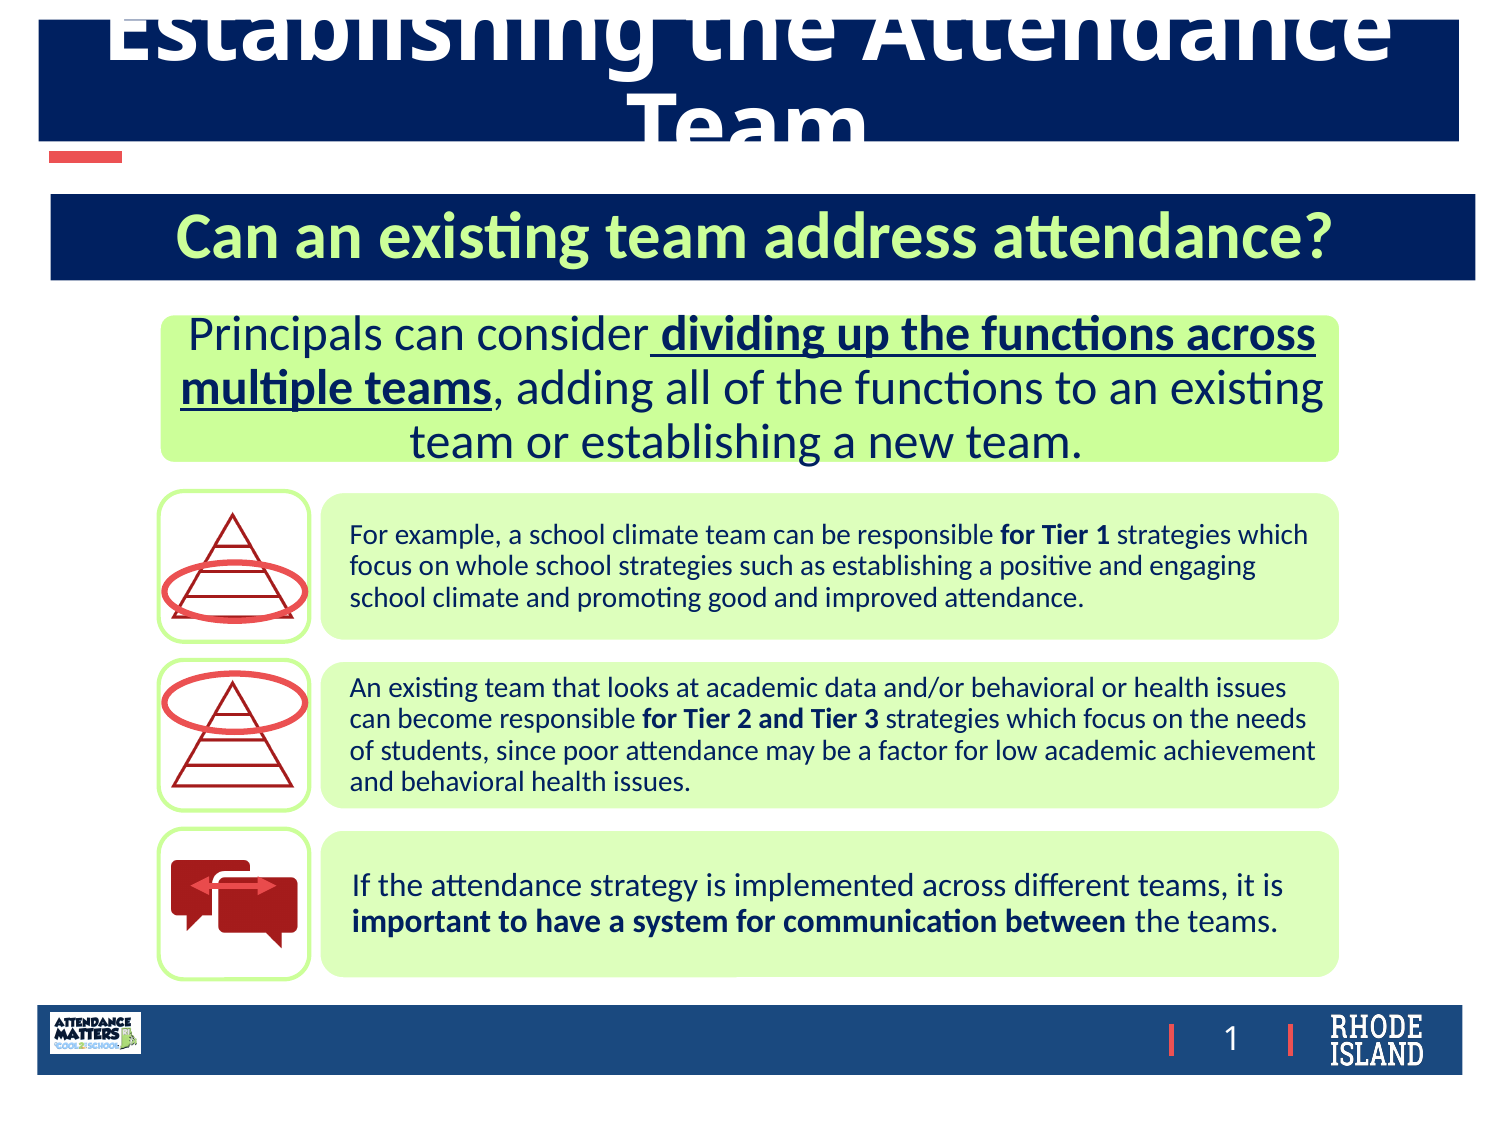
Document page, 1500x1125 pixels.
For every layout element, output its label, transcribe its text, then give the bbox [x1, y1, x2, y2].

picture [50, 1011, 141, 1055]
text_box Establishing the Attendance Team [38, 19, 1459, 142]
picture [1331, 1014, 1423, 1066]
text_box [95, 312, 1405, 980]
slide_number 1 [1195, 1012, 1269, 1068]
text_box Can an existing team address attendance? [50, 194, 1476, 281]
